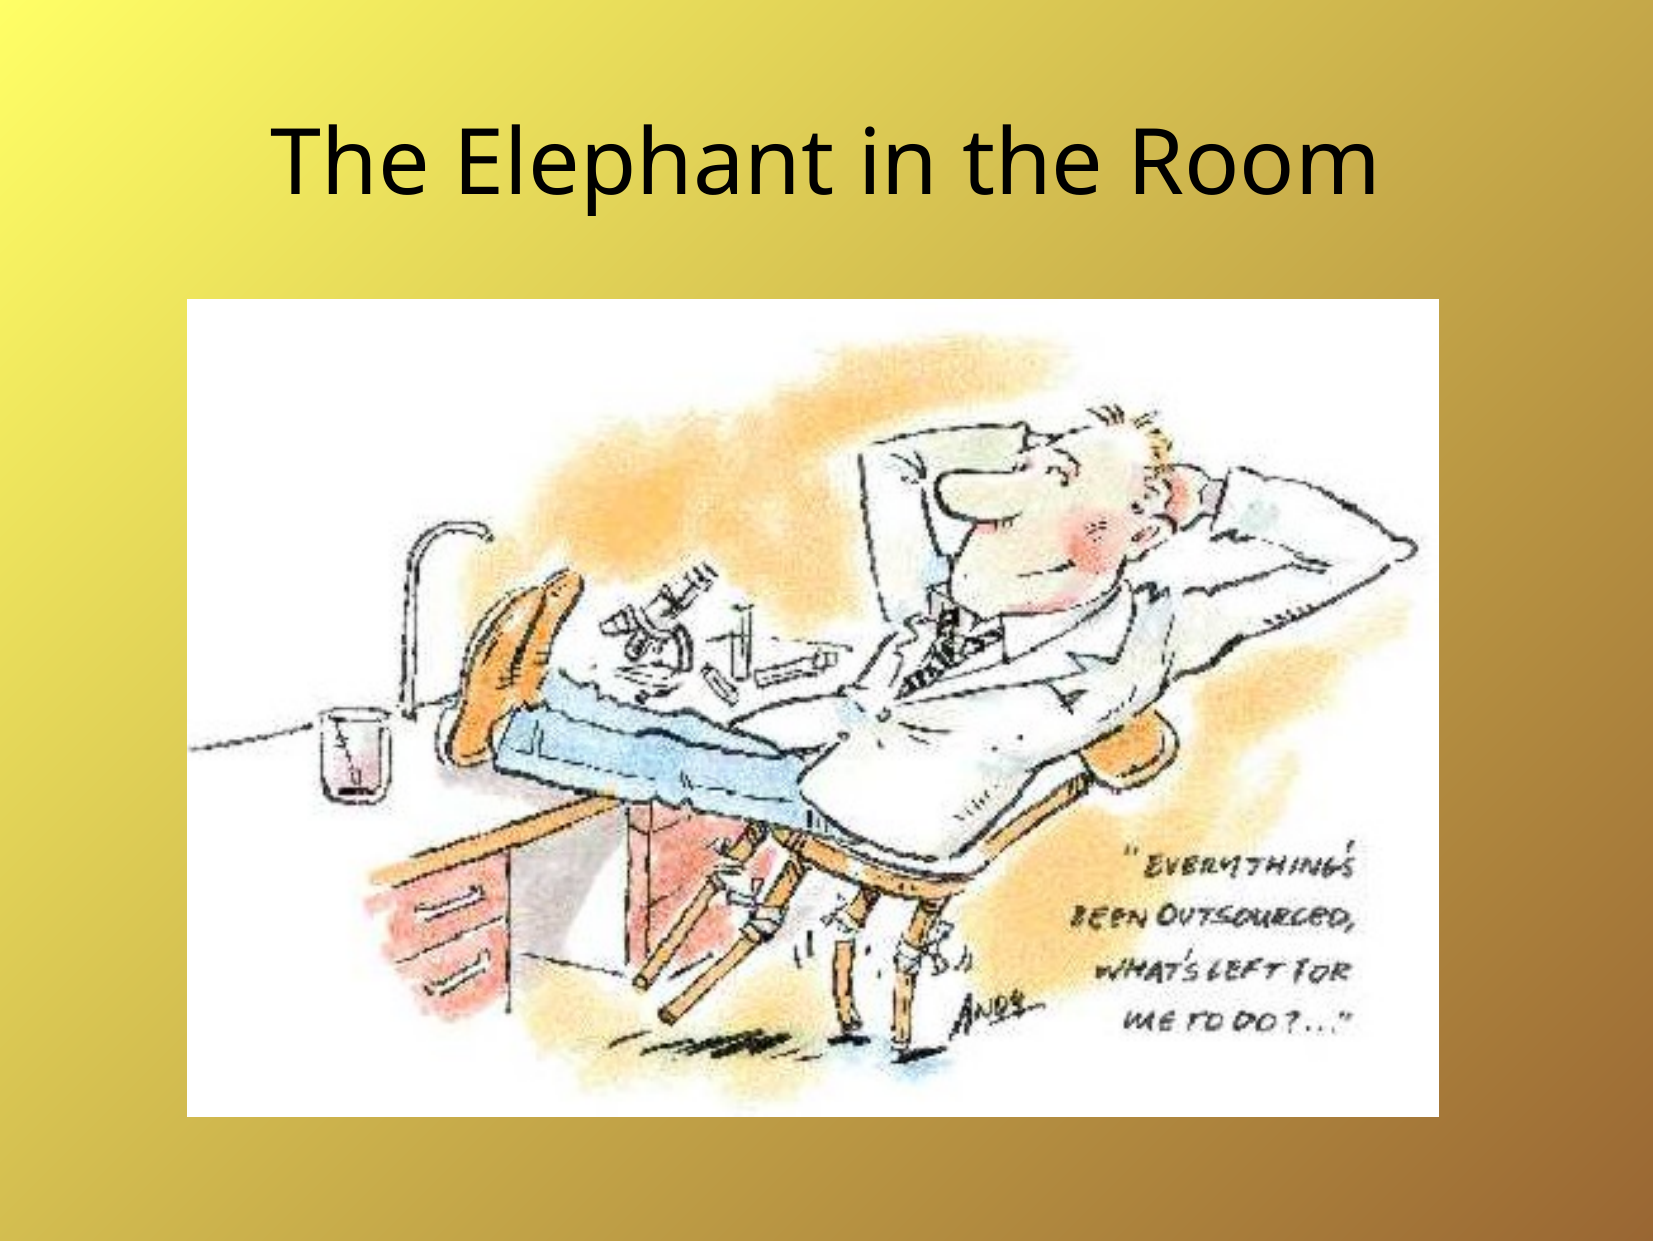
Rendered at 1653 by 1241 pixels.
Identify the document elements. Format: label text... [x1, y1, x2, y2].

picture [187, 299, 1439, 1117]
title The Elephant in the Room [82, 49, 1571, 257]
